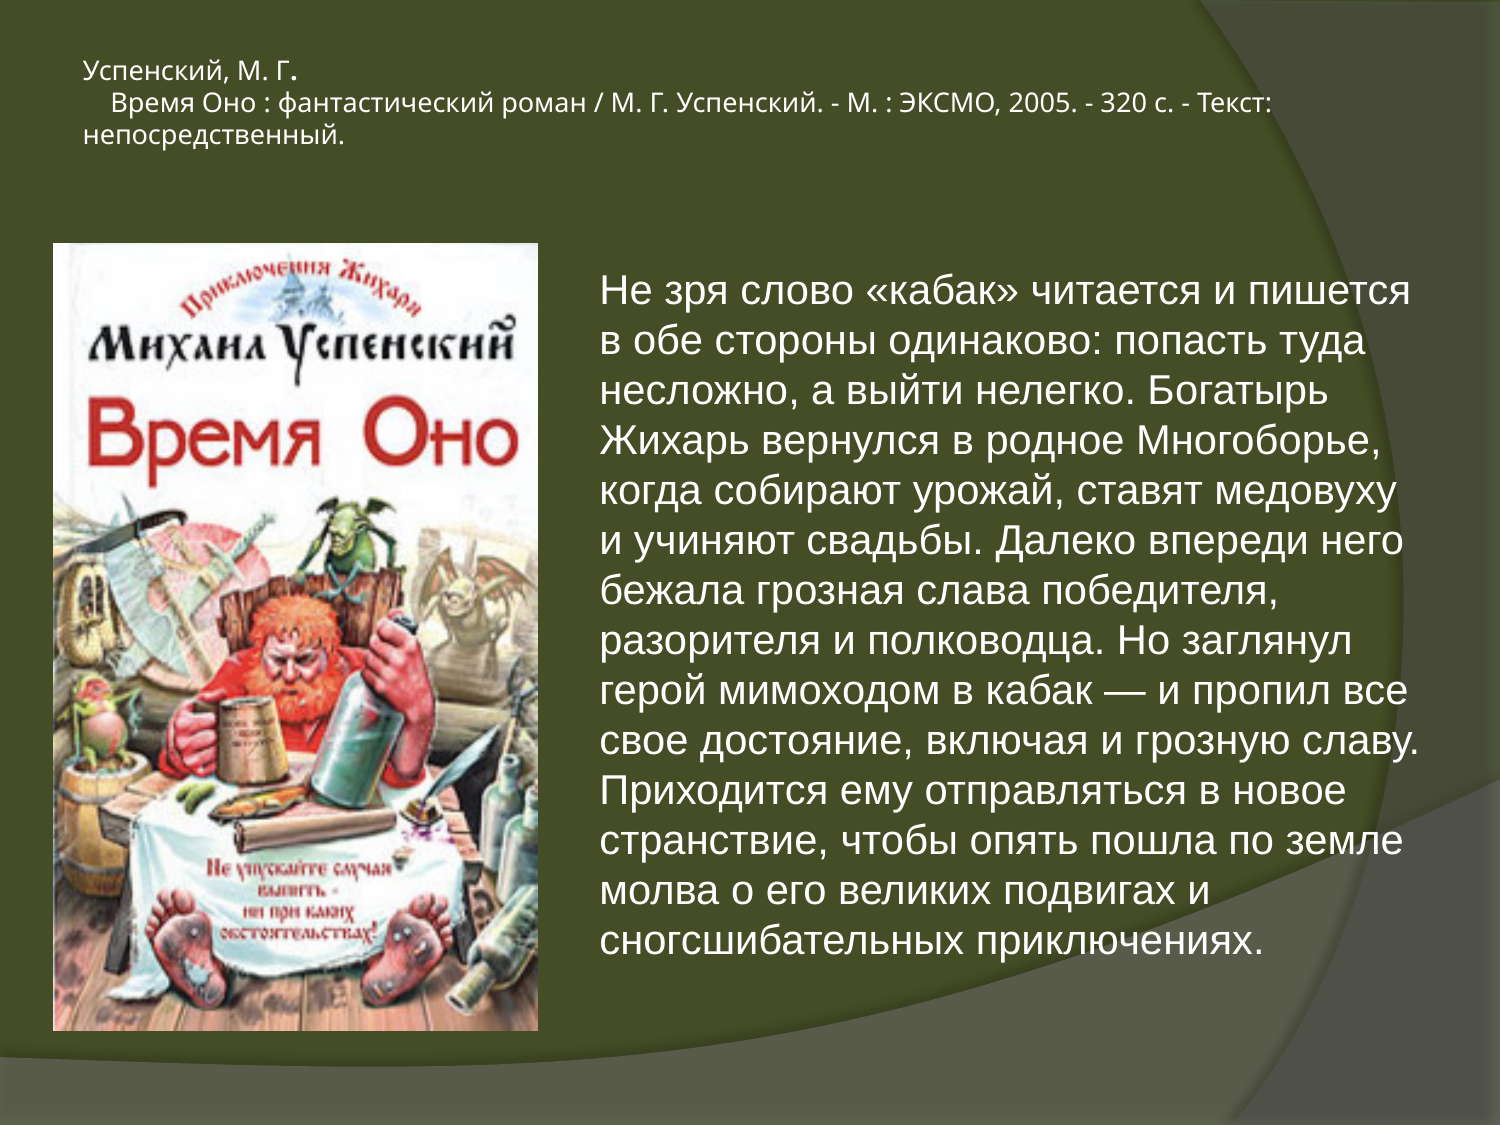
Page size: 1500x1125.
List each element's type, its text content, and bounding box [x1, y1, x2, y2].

title Успенский, М. Г. Время Оно : фантастический роман / М. Г. Успенский. - М. : ЭКСМО, 2005. - 320 с. - Текст: непосредственный. [75, 45, 1300, 233]
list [52, 243, 538, 1031]
text_box Не зря слово «кабак» читается и пишется в обе стороны одинаково: попасть туда несложно, а выйти нелегко. Богатырь Жихарь вернулся в родное Многоборье, когда собирают урожай, ставят медовуху и учиняют свадьбы. Далеко впереди него бежала грозная слава победителя, разорителя и полководца. Но заглянул герой мимоходом в кабак — и пропил все свое достояние, включая и грозную славу. Приходится ему отправляться в новое странствие, чтобы опять пошла по земле молва о его великих подвигах и сногсшибательных приключениях. [584, 255, 1436, 971]
